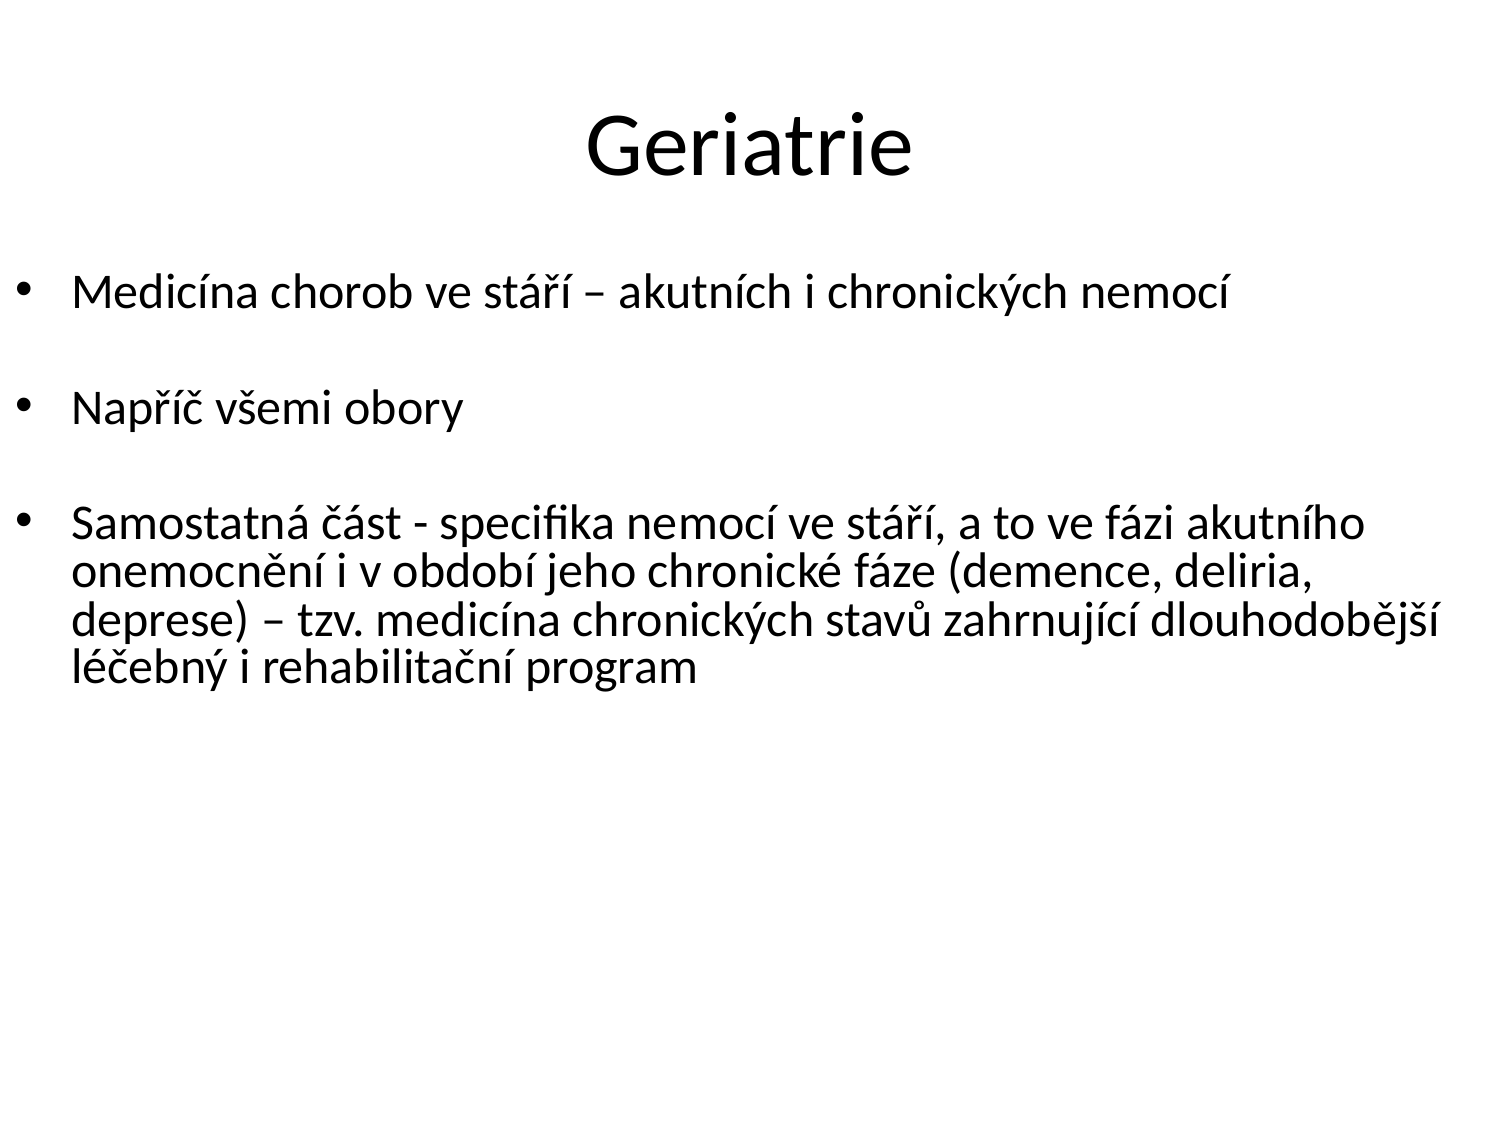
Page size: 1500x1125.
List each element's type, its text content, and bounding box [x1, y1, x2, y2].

title Geriatrie [75, 45, 1425, 233]
list Medicína chorob ve stáří – akutních i chronických nemocí Napříč všemi obory Samostatná část - specifika nemocí ve stáří, a to ve fázi akutního onemocnění i v období jeho chronické fáze (demence, deliria, deprese) – tzv. medicína chronických stavů zahrnující dlouhodobější léčebný i rehabilitační program [0, 262, 1500, 1005]
